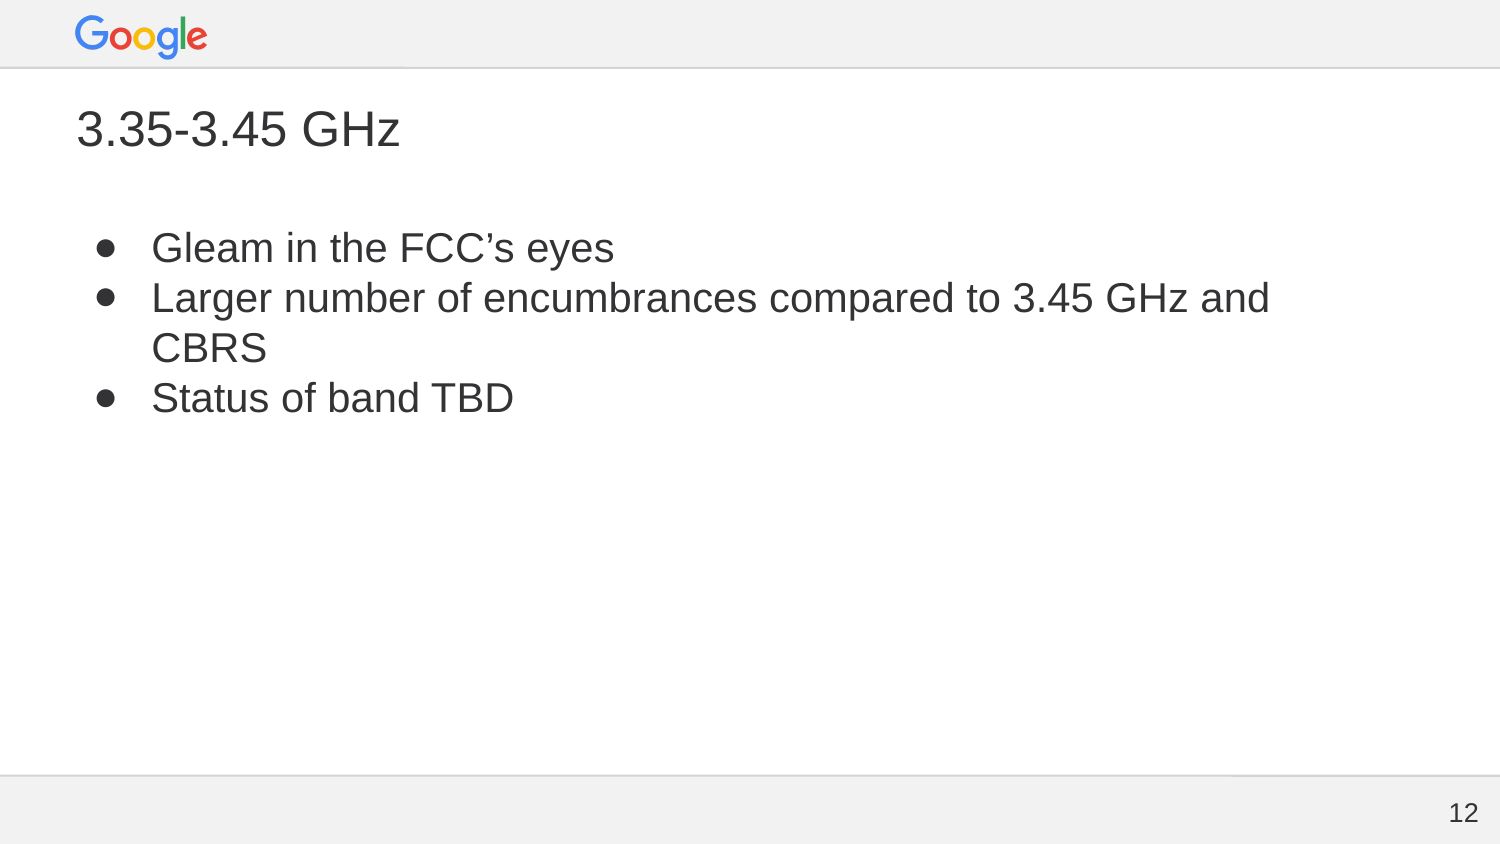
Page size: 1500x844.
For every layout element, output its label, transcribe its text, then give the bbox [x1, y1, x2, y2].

slide_number ‹#› [1403, 779, 1494, 844]
list Gleam in the FCC’s eyes Larger number of encumbrances compared to 3.45 GHz and CBRS Status of band TBD [61, 205, 1412, 769]
title 3.35-3.45 GHz [61, 81, 1412, 188]
picture [75, 15, 208, 61]
